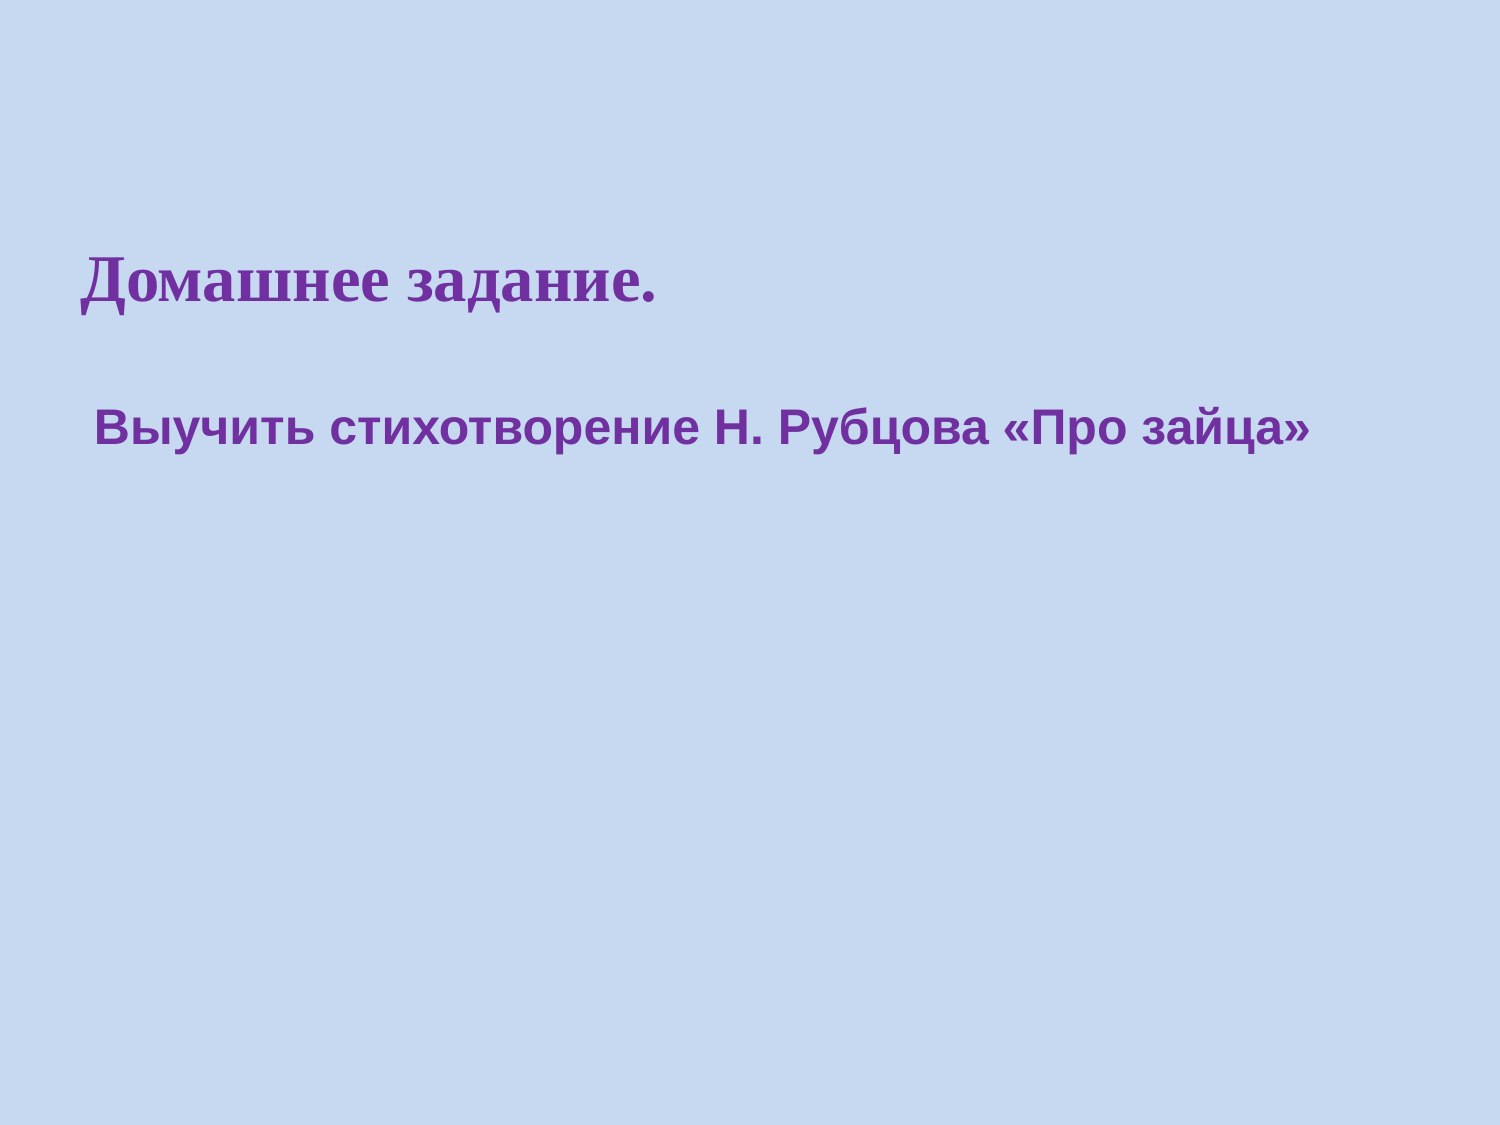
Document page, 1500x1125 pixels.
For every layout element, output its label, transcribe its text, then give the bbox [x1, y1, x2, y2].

text_box Домашнее задание. Выучить стихотворение Н. Рубцова «Про зайца» [64, 226, 1436, 522]
